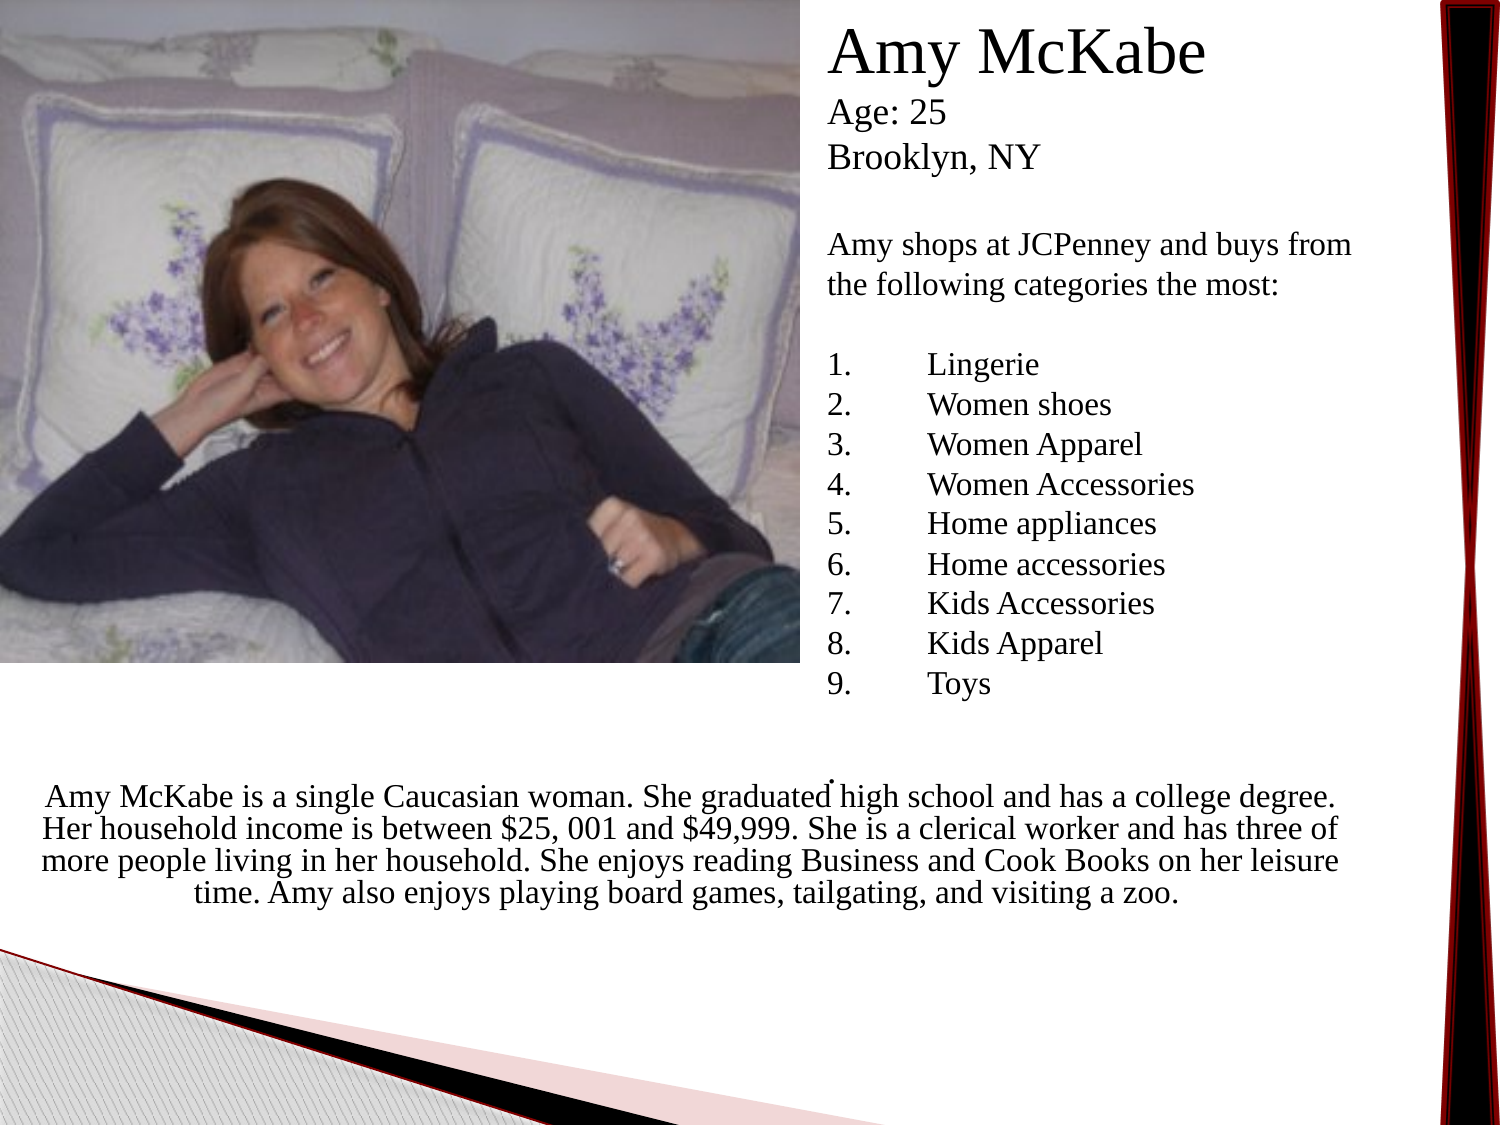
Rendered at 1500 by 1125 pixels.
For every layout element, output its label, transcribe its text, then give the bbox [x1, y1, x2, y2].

text_box Amy McKabe is a single Caucasian woman. She graduated high school and has a college degree. Her household income is between $25, 001 and $49,999. She is a clerical worker and has three of more people living in her household. She enjoys reading Business and Cook Books on her leisure time. Amy also enjoys playing board games, tailgating, and visiting a zoo. [22, 774, 1361, 963]
picture [1440, 0, 1500, 1125]
picture [0, 0, 801, 663]
text_box Amy McKabe Age: 25 Brooklyn, NY Amy shops at JCPenney and buys from the following categories the most: Lingerie Women shoes Women Apparel Women Accessories Home appliances Home accessories Kids Accessories Kids Apparel Toys . [812, 0, 1413, 979]
